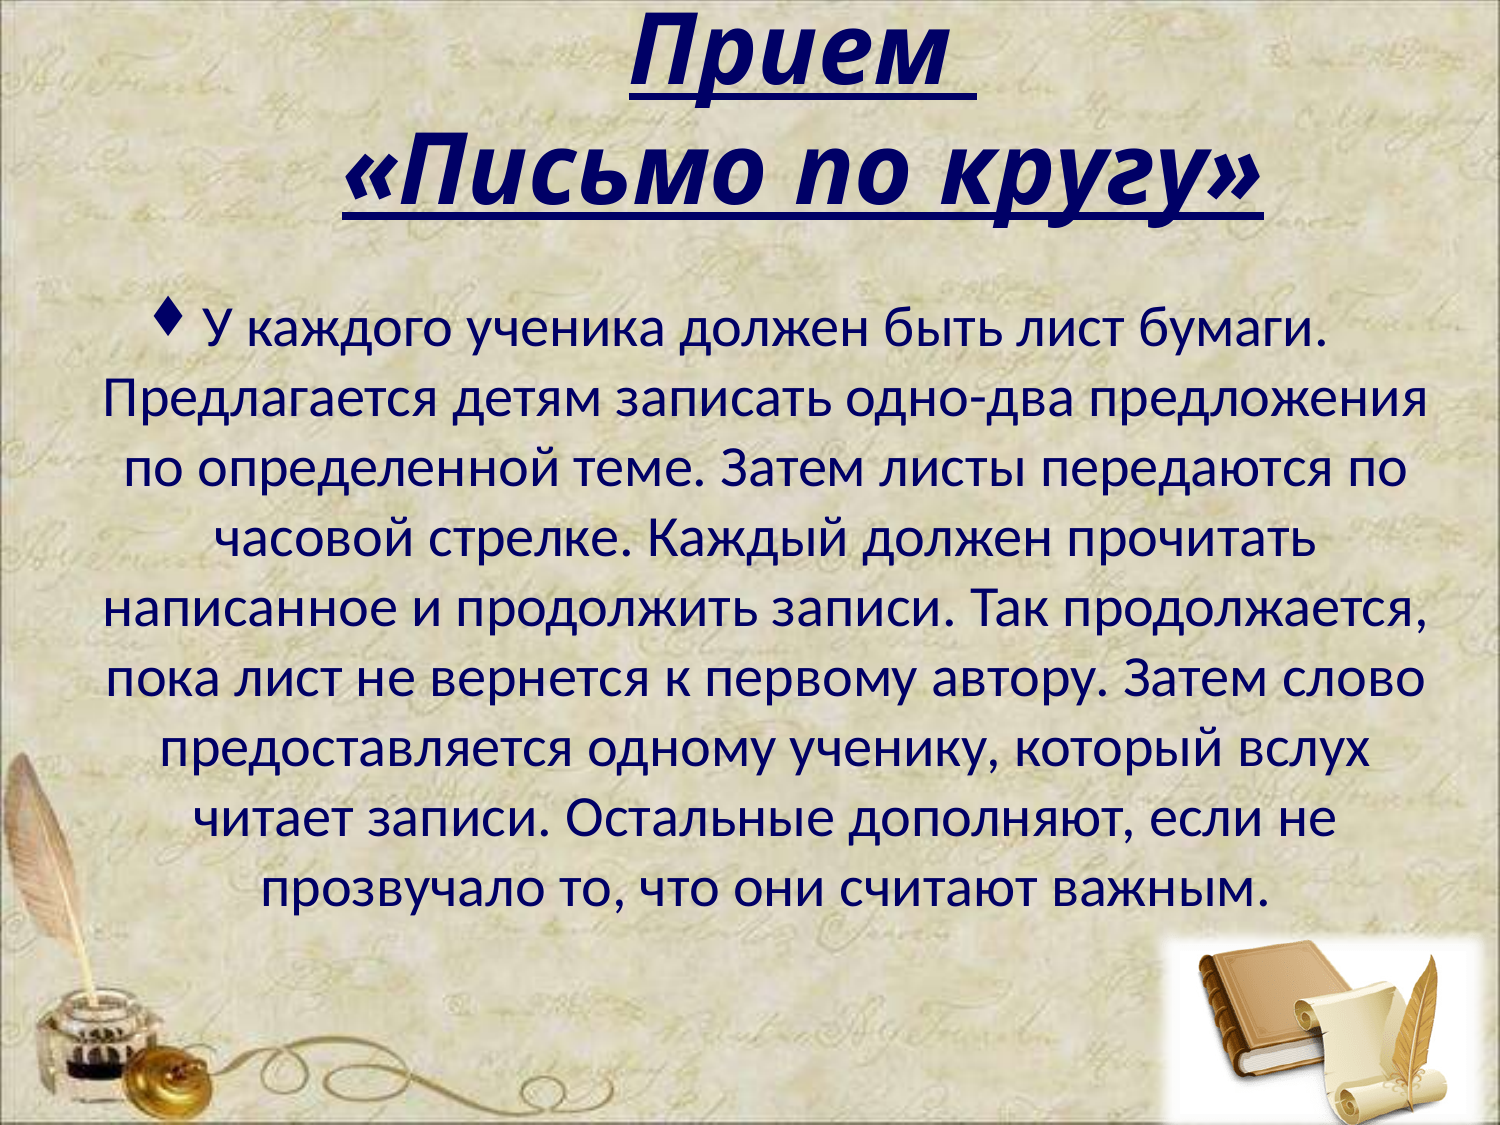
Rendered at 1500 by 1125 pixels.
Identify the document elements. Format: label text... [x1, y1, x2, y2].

text_box У каждого ученика должен быть лист бумаги. Предлагается детям записать одно-два предложения по определенной теме. Затем листы передаются по часовой стрелке. Каждый должен прочитать написанное и продолжить записи. Так продолжается, пока лист не вернется к первому автору. Затем слово предоставляется одному ученику, который вслух читает записи. Остальные дополняют, если не прозвучало то, что они считают важным. [11, 196, 1465, 923]
picture [0, 0, 1500, 1125]
text_box Прием «Письмо по кругу» [153, 48, 1453, 161]
